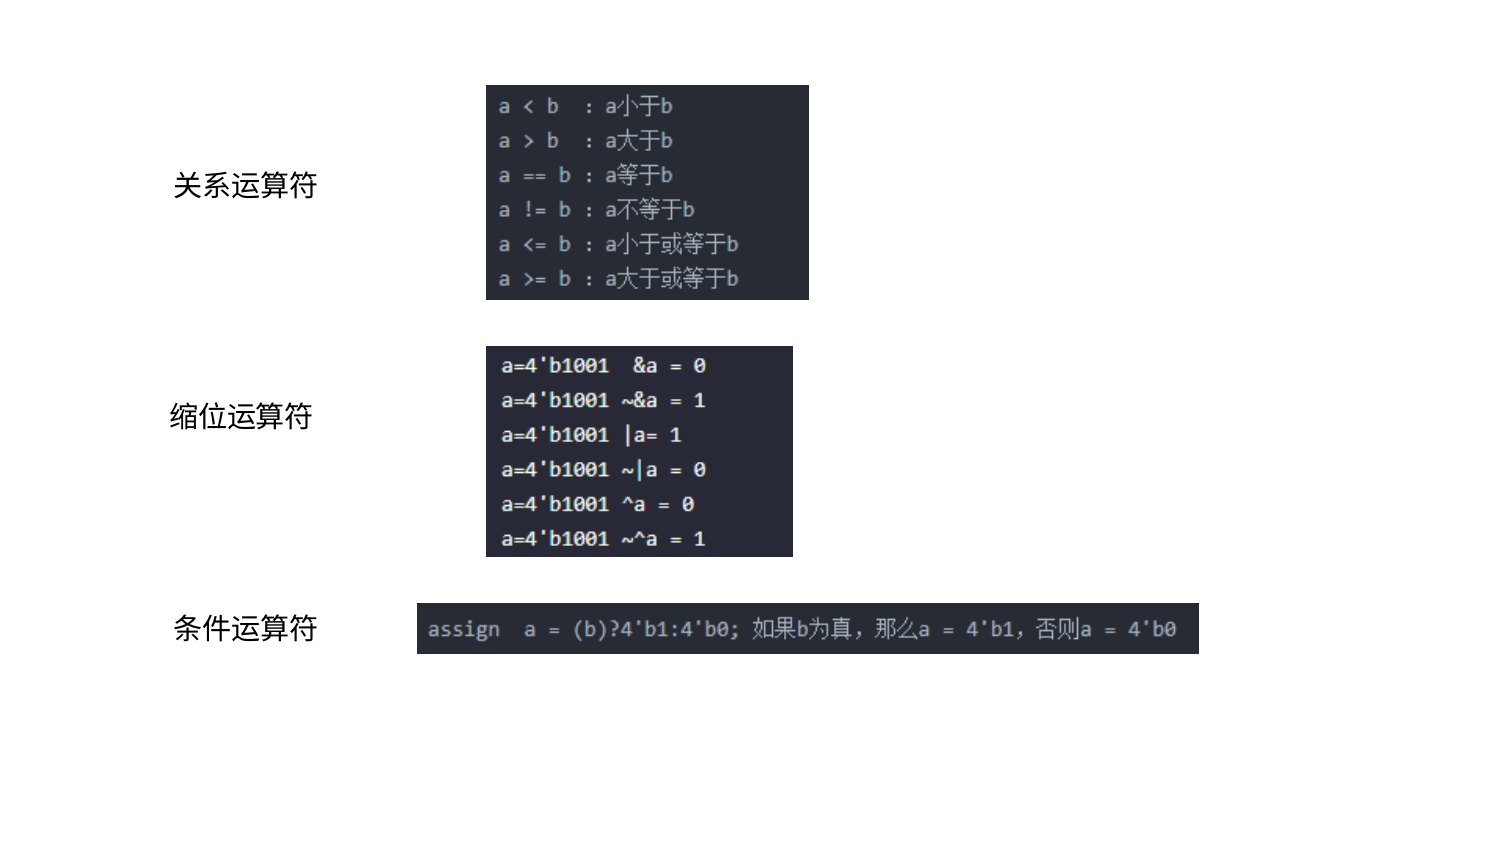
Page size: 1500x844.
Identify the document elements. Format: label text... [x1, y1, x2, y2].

text_box 缩位运算符 [167, 395, 318, 433]
picture [486, 85, 809, 300]
picture [486, 346, 793, 557]
text_box 条件运算符 [171, 608, 322, 646]
slide_number 12 [1059, 559, 1397, 844]
text_box 关系运算符 [171, 165, 322, 203]
picture [417, 603, 1199, 655]
